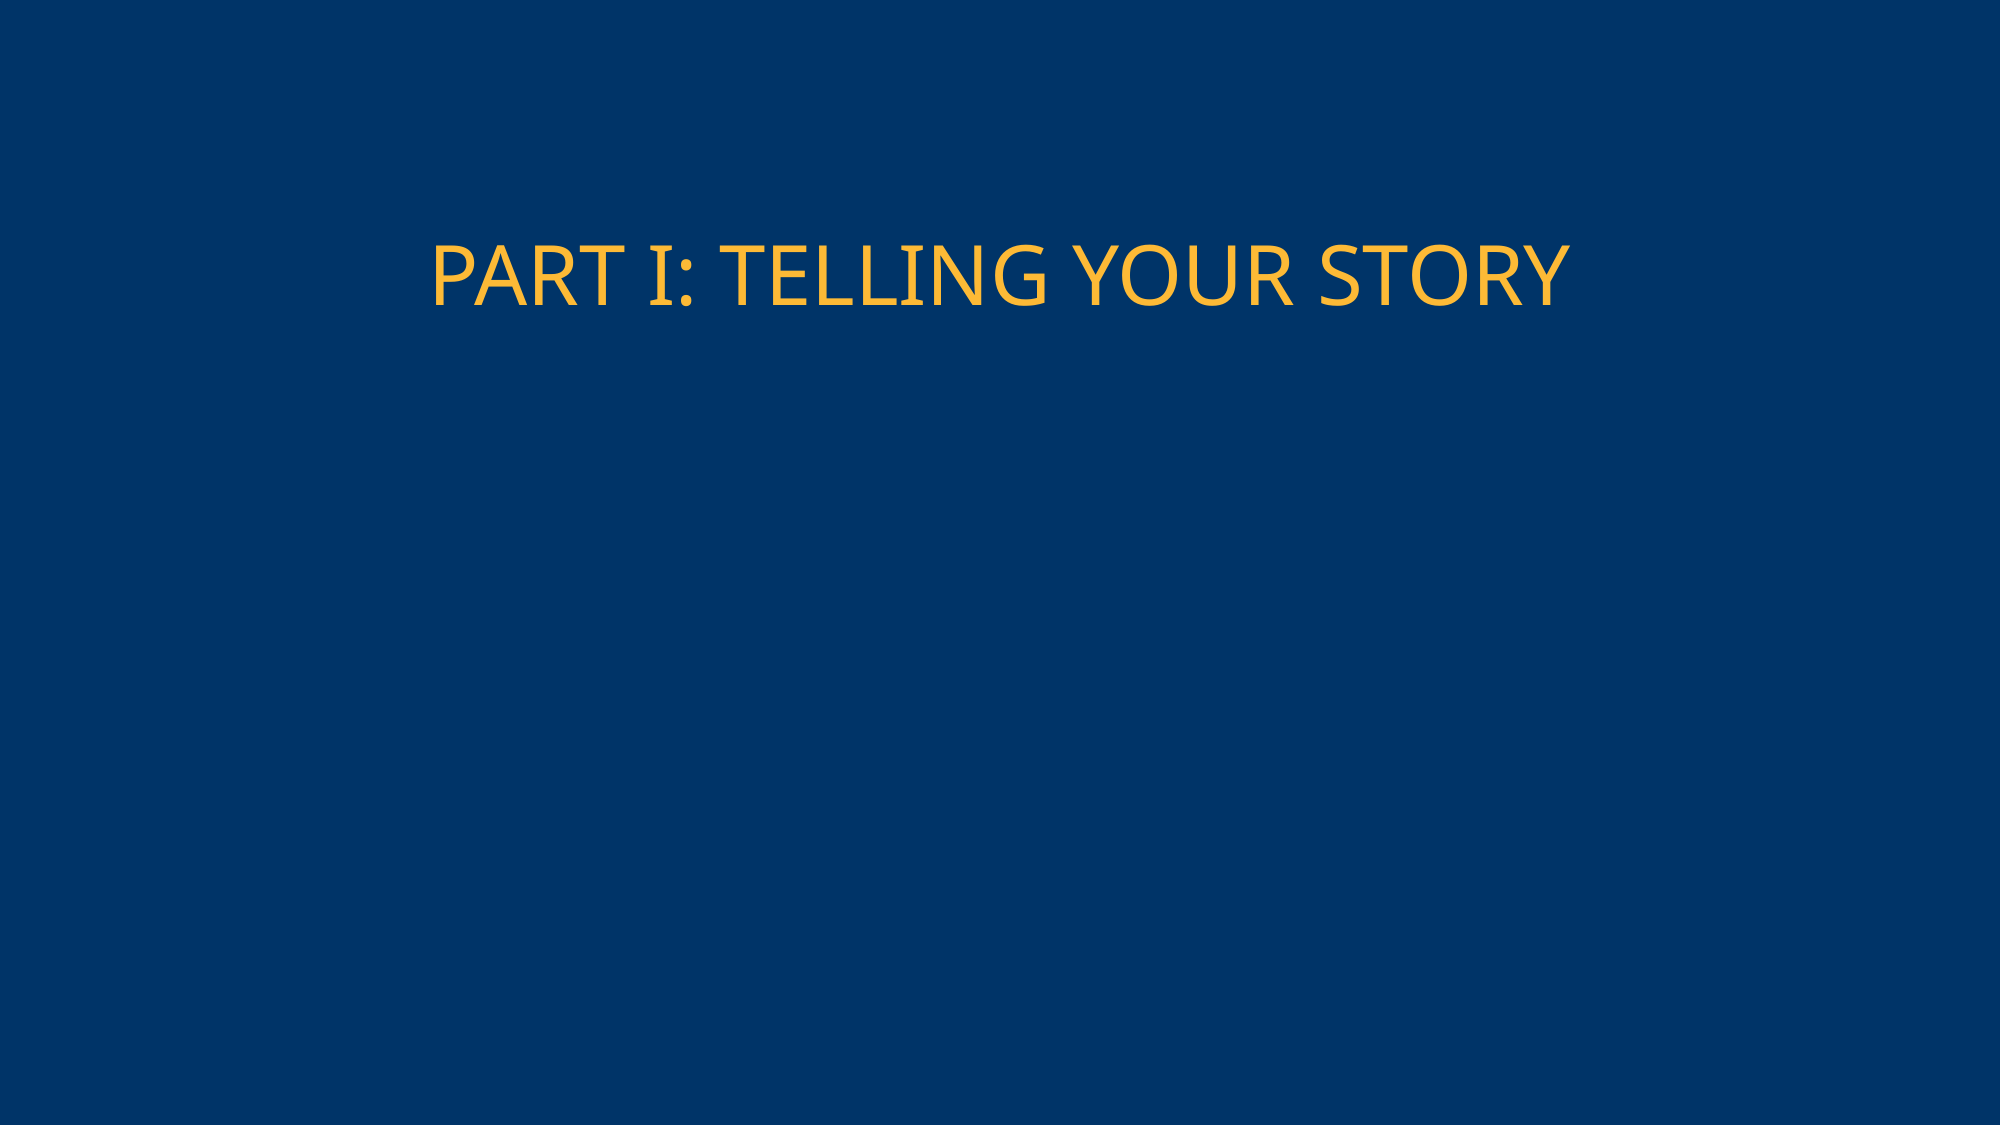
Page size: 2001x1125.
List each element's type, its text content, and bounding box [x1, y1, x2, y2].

title PART I: TELLING YOUR STORY [137, 214, 1863, 344]
